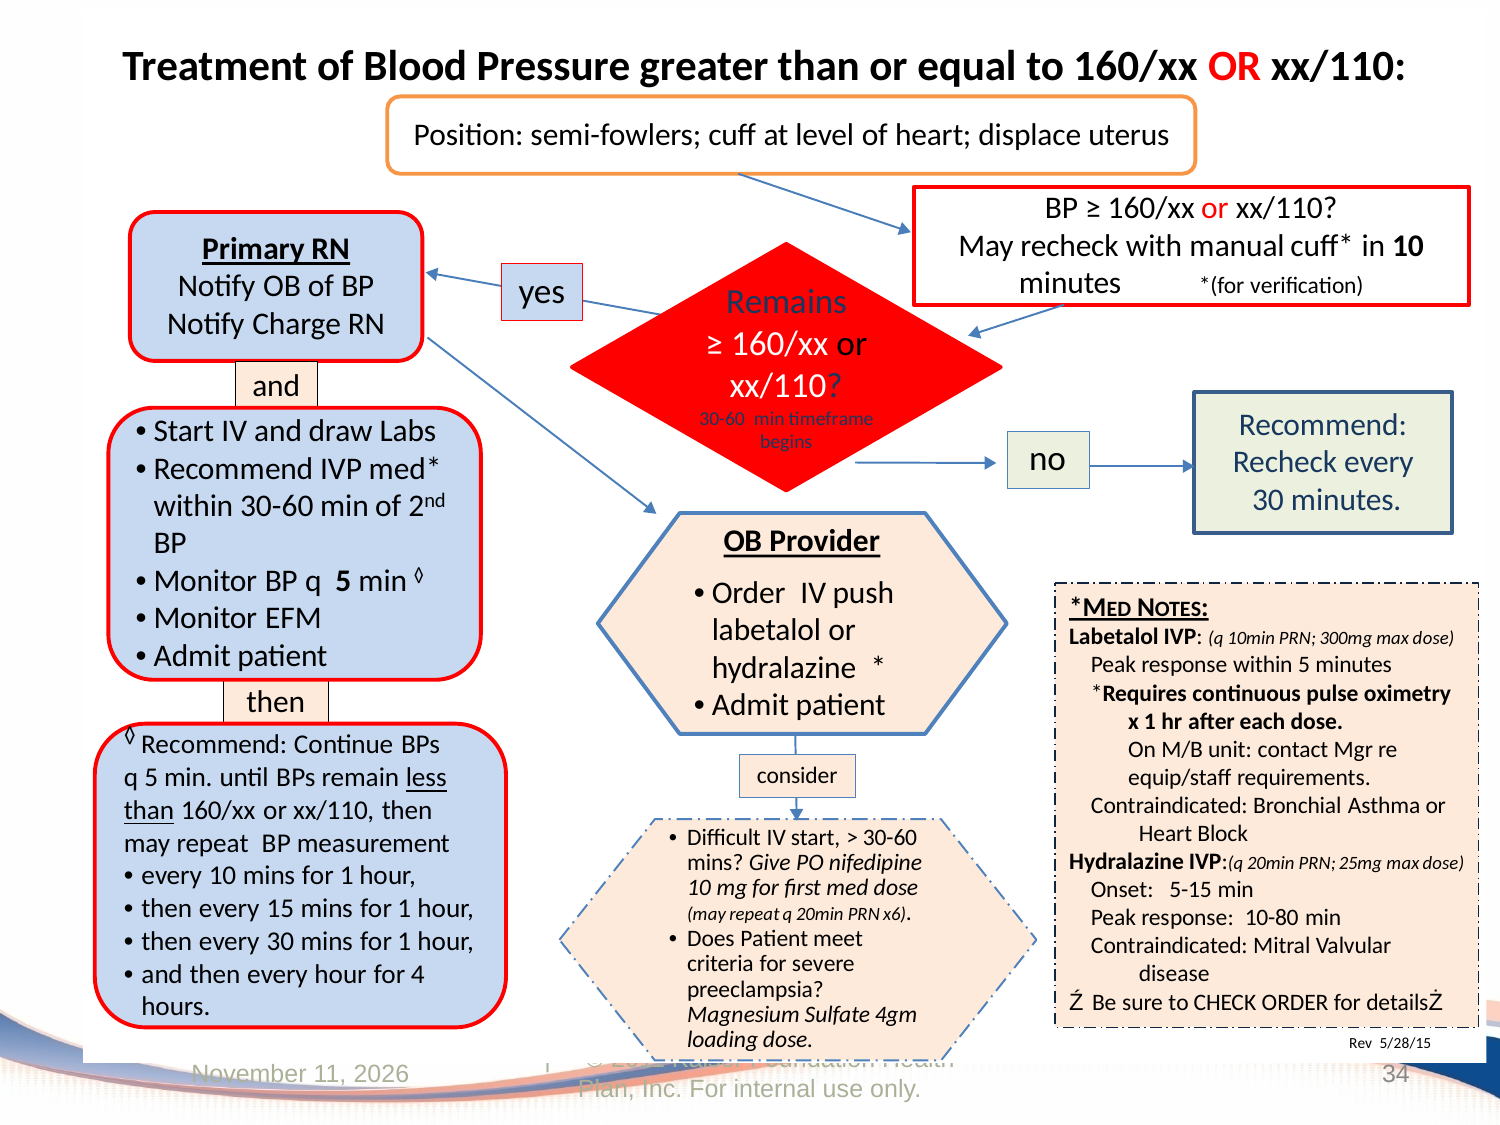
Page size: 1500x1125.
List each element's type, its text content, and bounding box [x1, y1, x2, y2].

footer | © 2011 Kaiser Foundation Health Plan, Inc. For internal use only. [512, 1071, 988, 1103]
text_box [82, 9, 1487, 1063]
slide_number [75, 1042, 425, 1103]
slide_number 34 [1074, 1071, 1425, 1103]
picture [0, 0, 1500, 1125]
